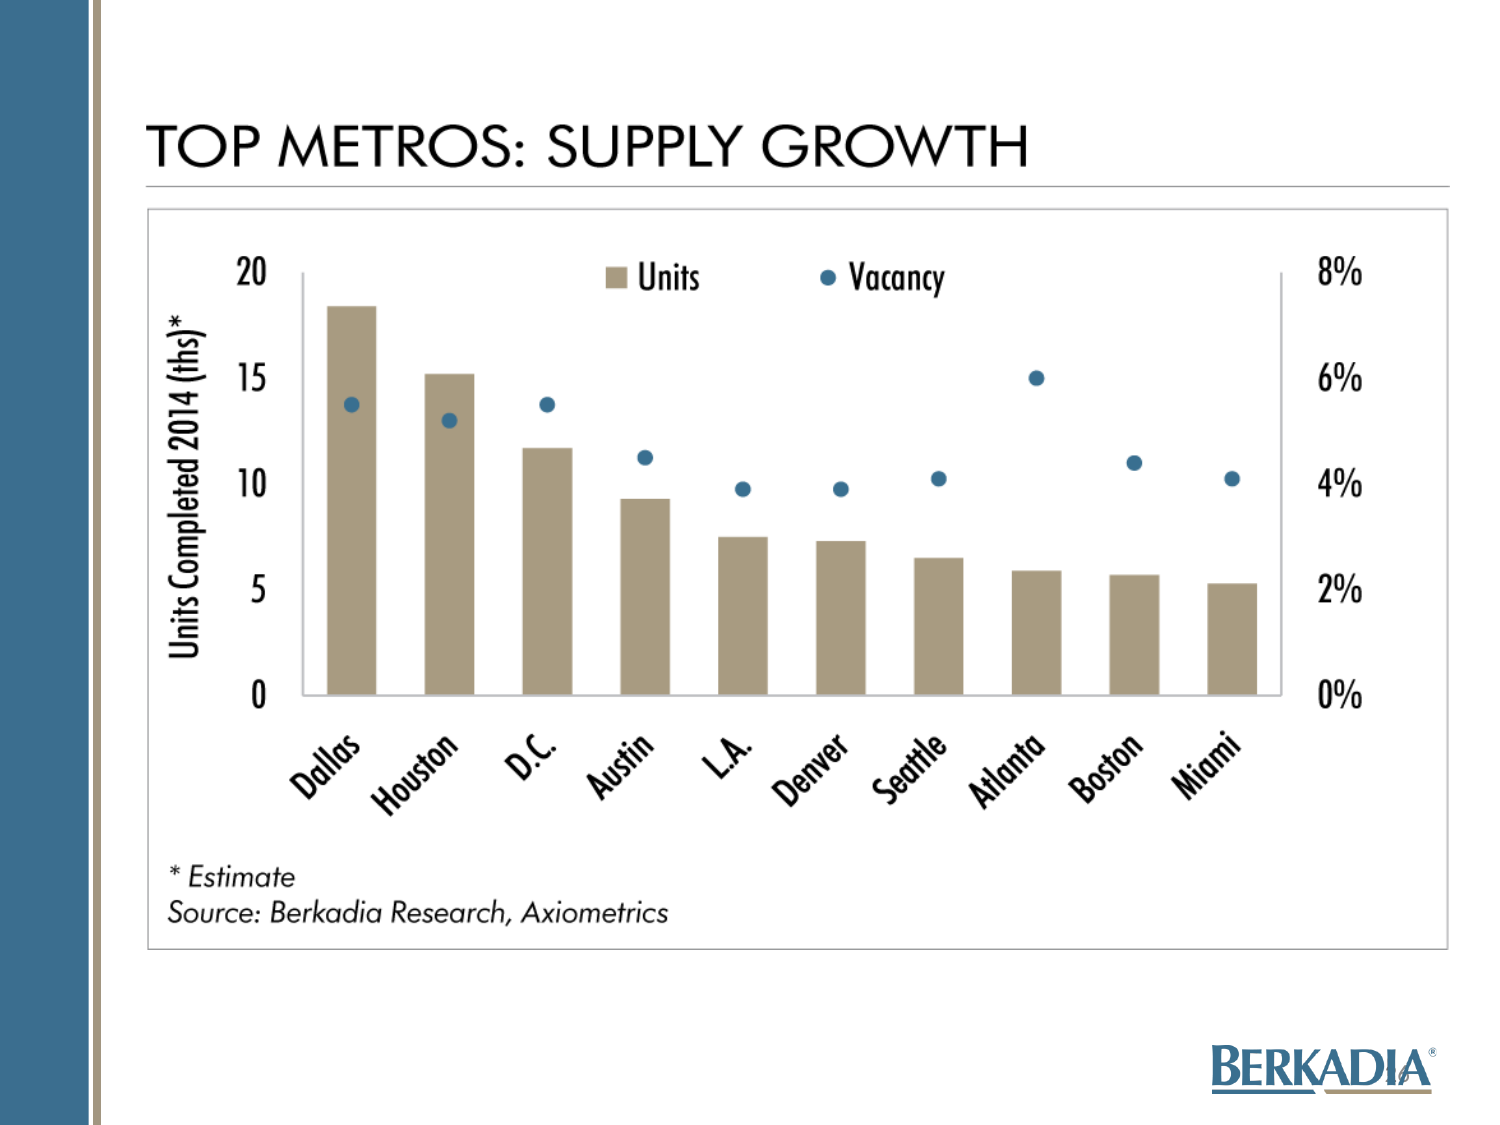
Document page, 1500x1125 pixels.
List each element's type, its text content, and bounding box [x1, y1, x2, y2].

slide_number 26 [1074, 1042, 1425, 1103]
picture [1425, 1045, 1437, 1094]
picture [144, 117, 1451, 951]
